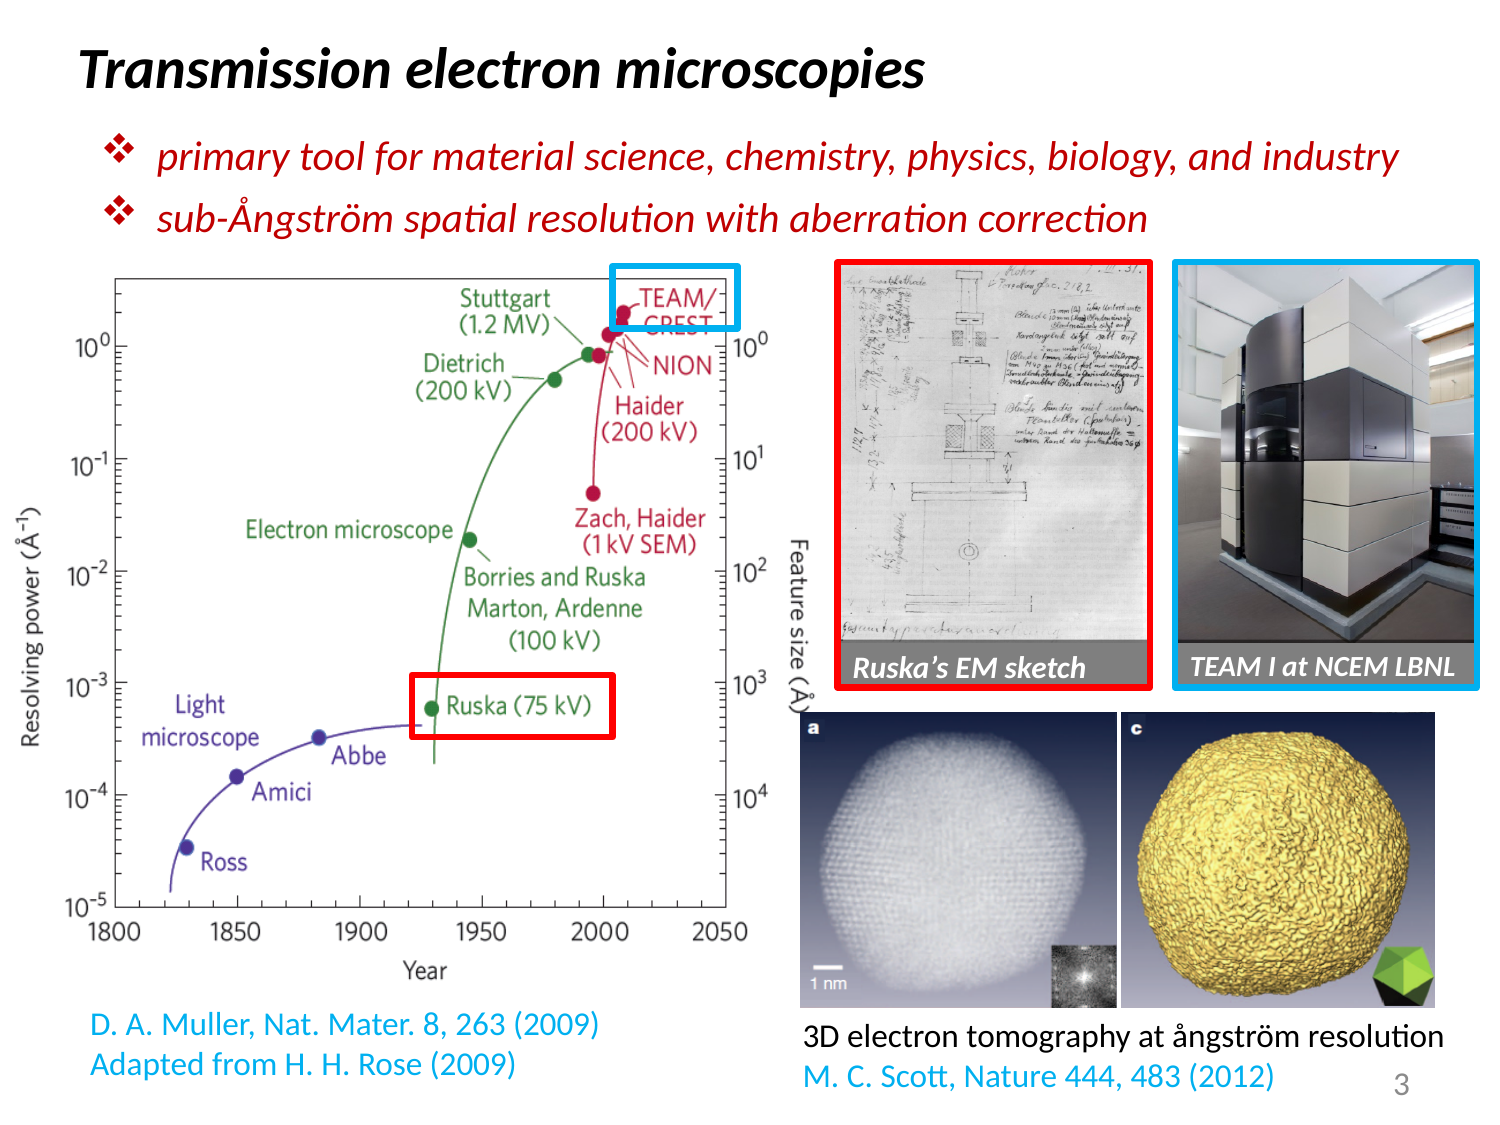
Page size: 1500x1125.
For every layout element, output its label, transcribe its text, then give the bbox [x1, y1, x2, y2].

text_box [787, 712, 1476, 1113]
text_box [411, 261, 1151, 738]
text_box primary tool for material science, chemistry, physics, biology, and industry sub-Ångström spatial resolution with aberration correction [85, 108, 1416, 249]
title Transmission electron microscopies [62, 12, 1200, 118]
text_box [12, 262, 782, 1101]
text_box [612, 261, 1477, 688]
